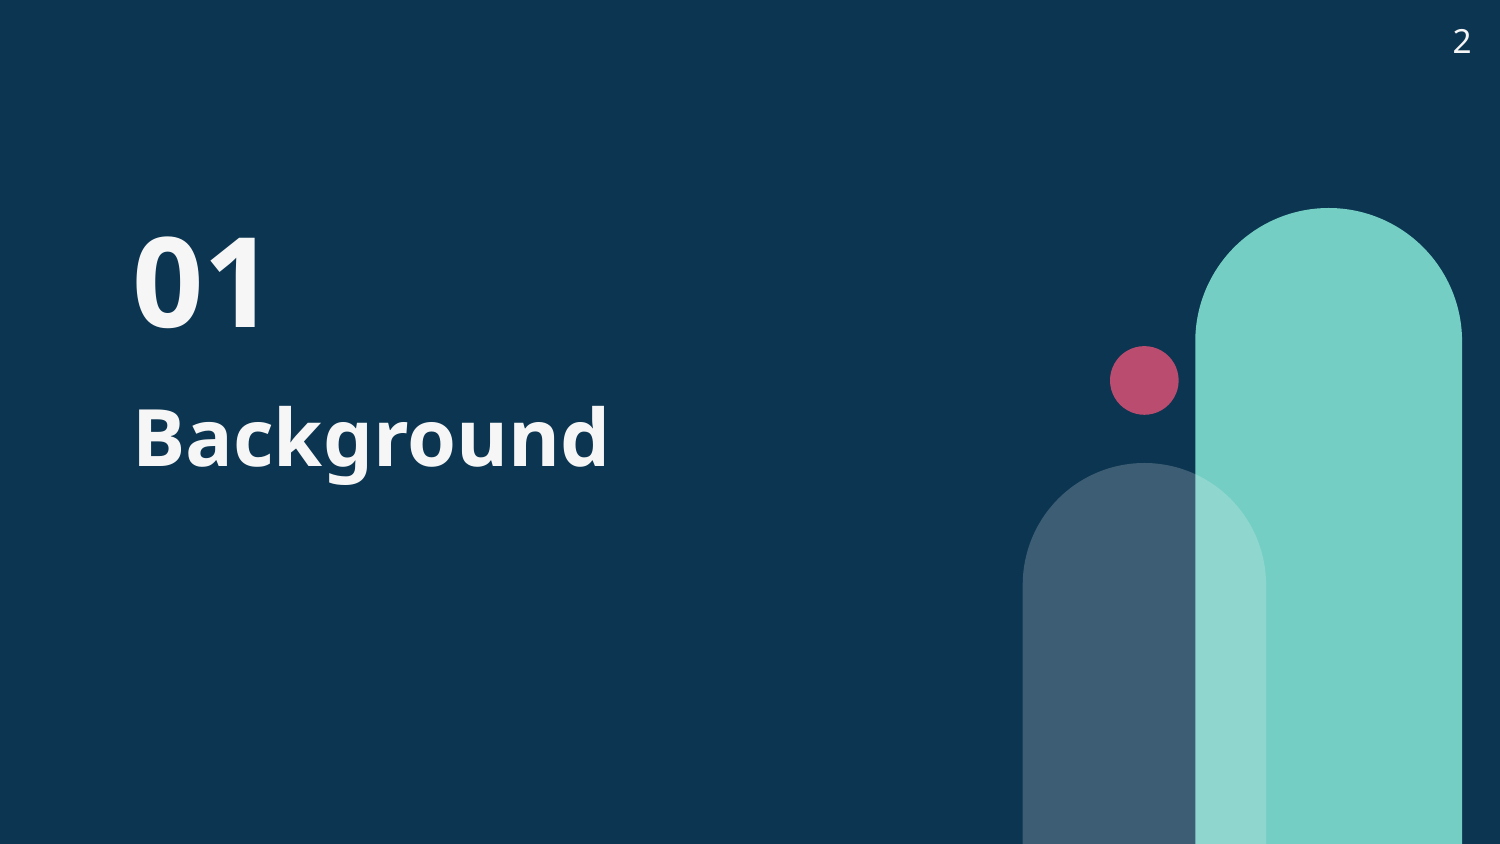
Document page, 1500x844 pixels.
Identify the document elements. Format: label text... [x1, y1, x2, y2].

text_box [1022, 207, 1463, 844]
title 01 [116, 207, 335, 347]
text_box 2 [1437, 12, 1500, 68]
title Background [116, 372, 662, 511]
